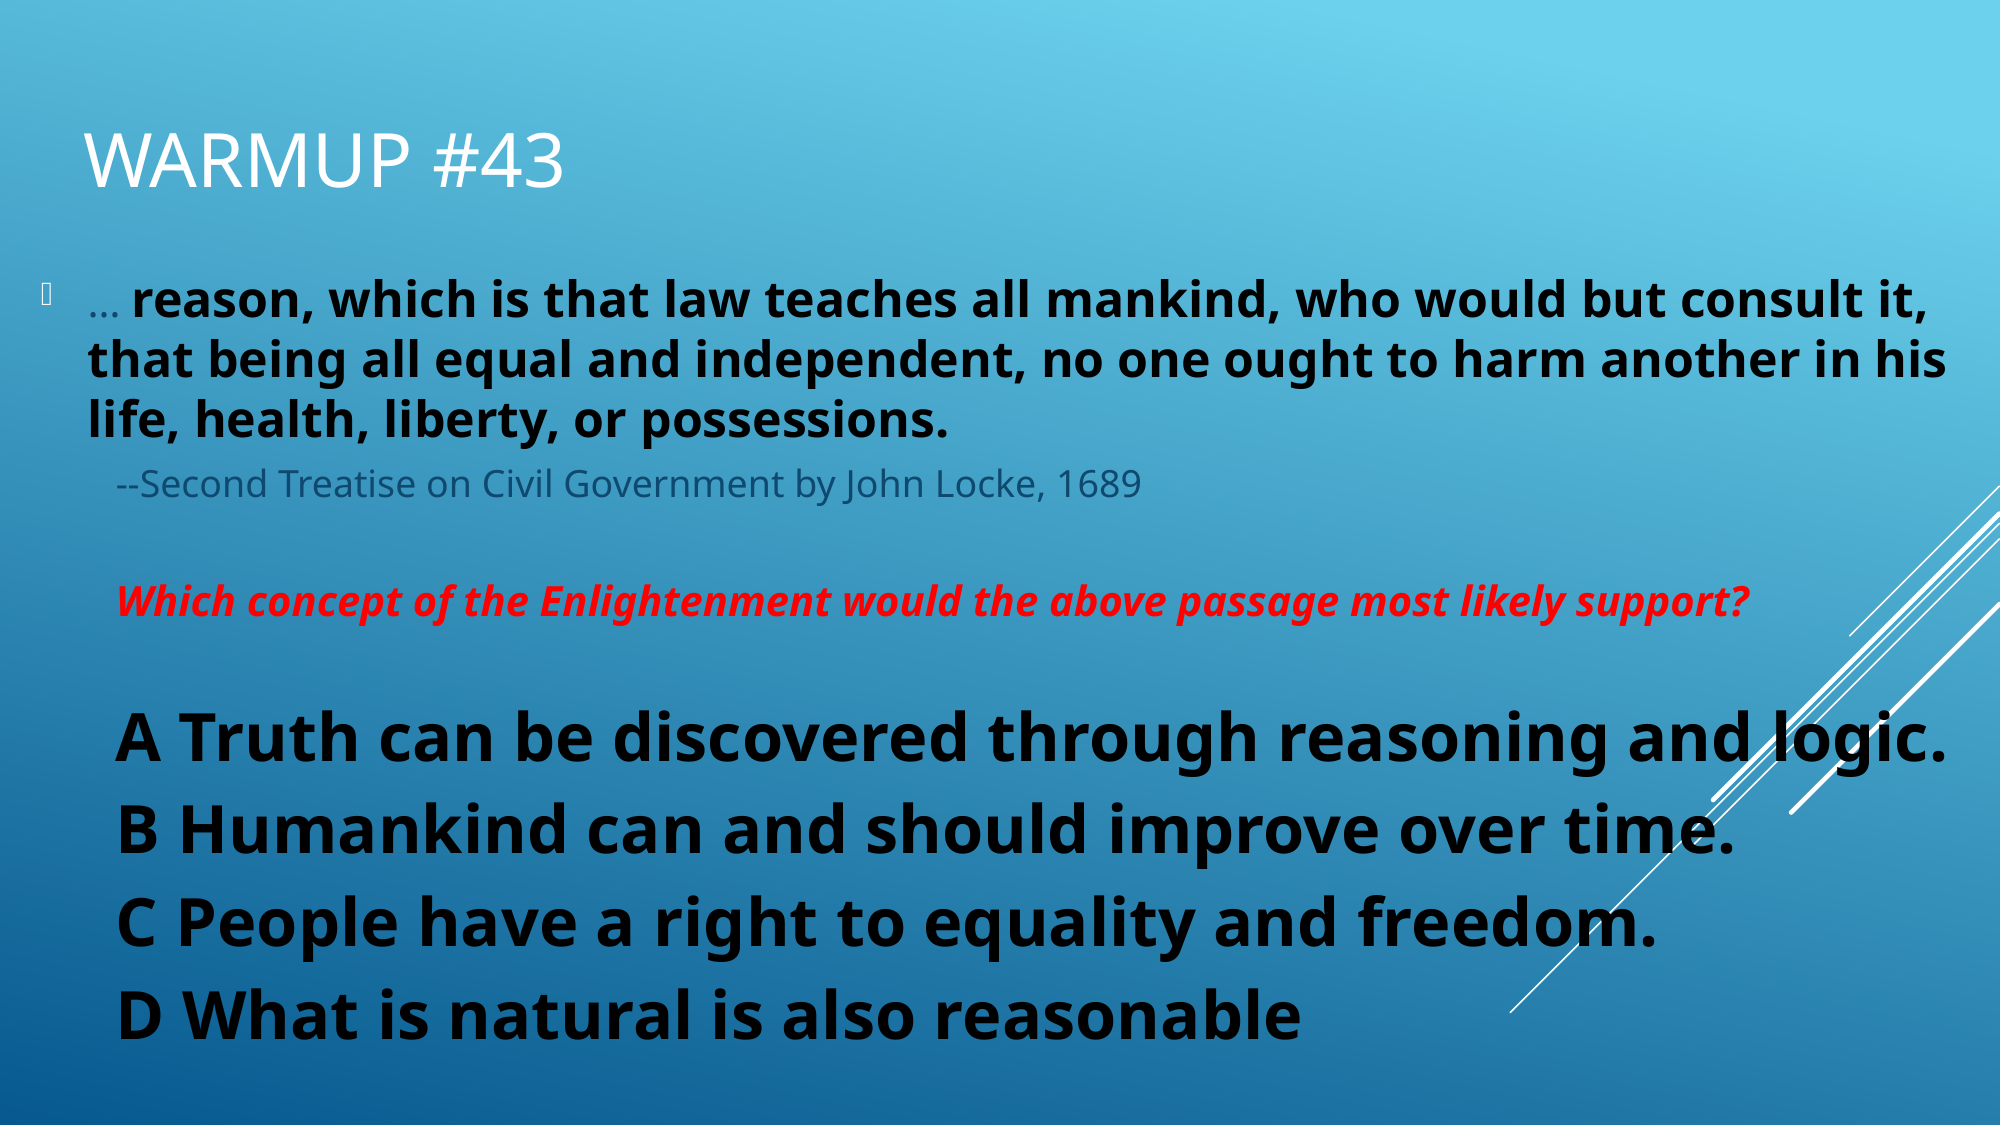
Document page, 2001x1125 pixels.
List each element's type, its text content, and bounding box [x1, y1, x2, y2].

title Warmup #43 [68, 97, 1932, 223]
list … reason, which is that law teaches all mankind, who would but consult it, that being all equal and independent, no one ought to harm another in his life, health, liberty, or possessions. --Second Treatise on Civil Government by John Locke, 1689 Which concept of the Enlightenment would the above passage most likely support? A Truth can be discovered through reasoning and logic. B Humankind can and should improve over time. C People have a right to equality and freedom. D What is natural is also reasonable [25, 252, 1979, 1089]
